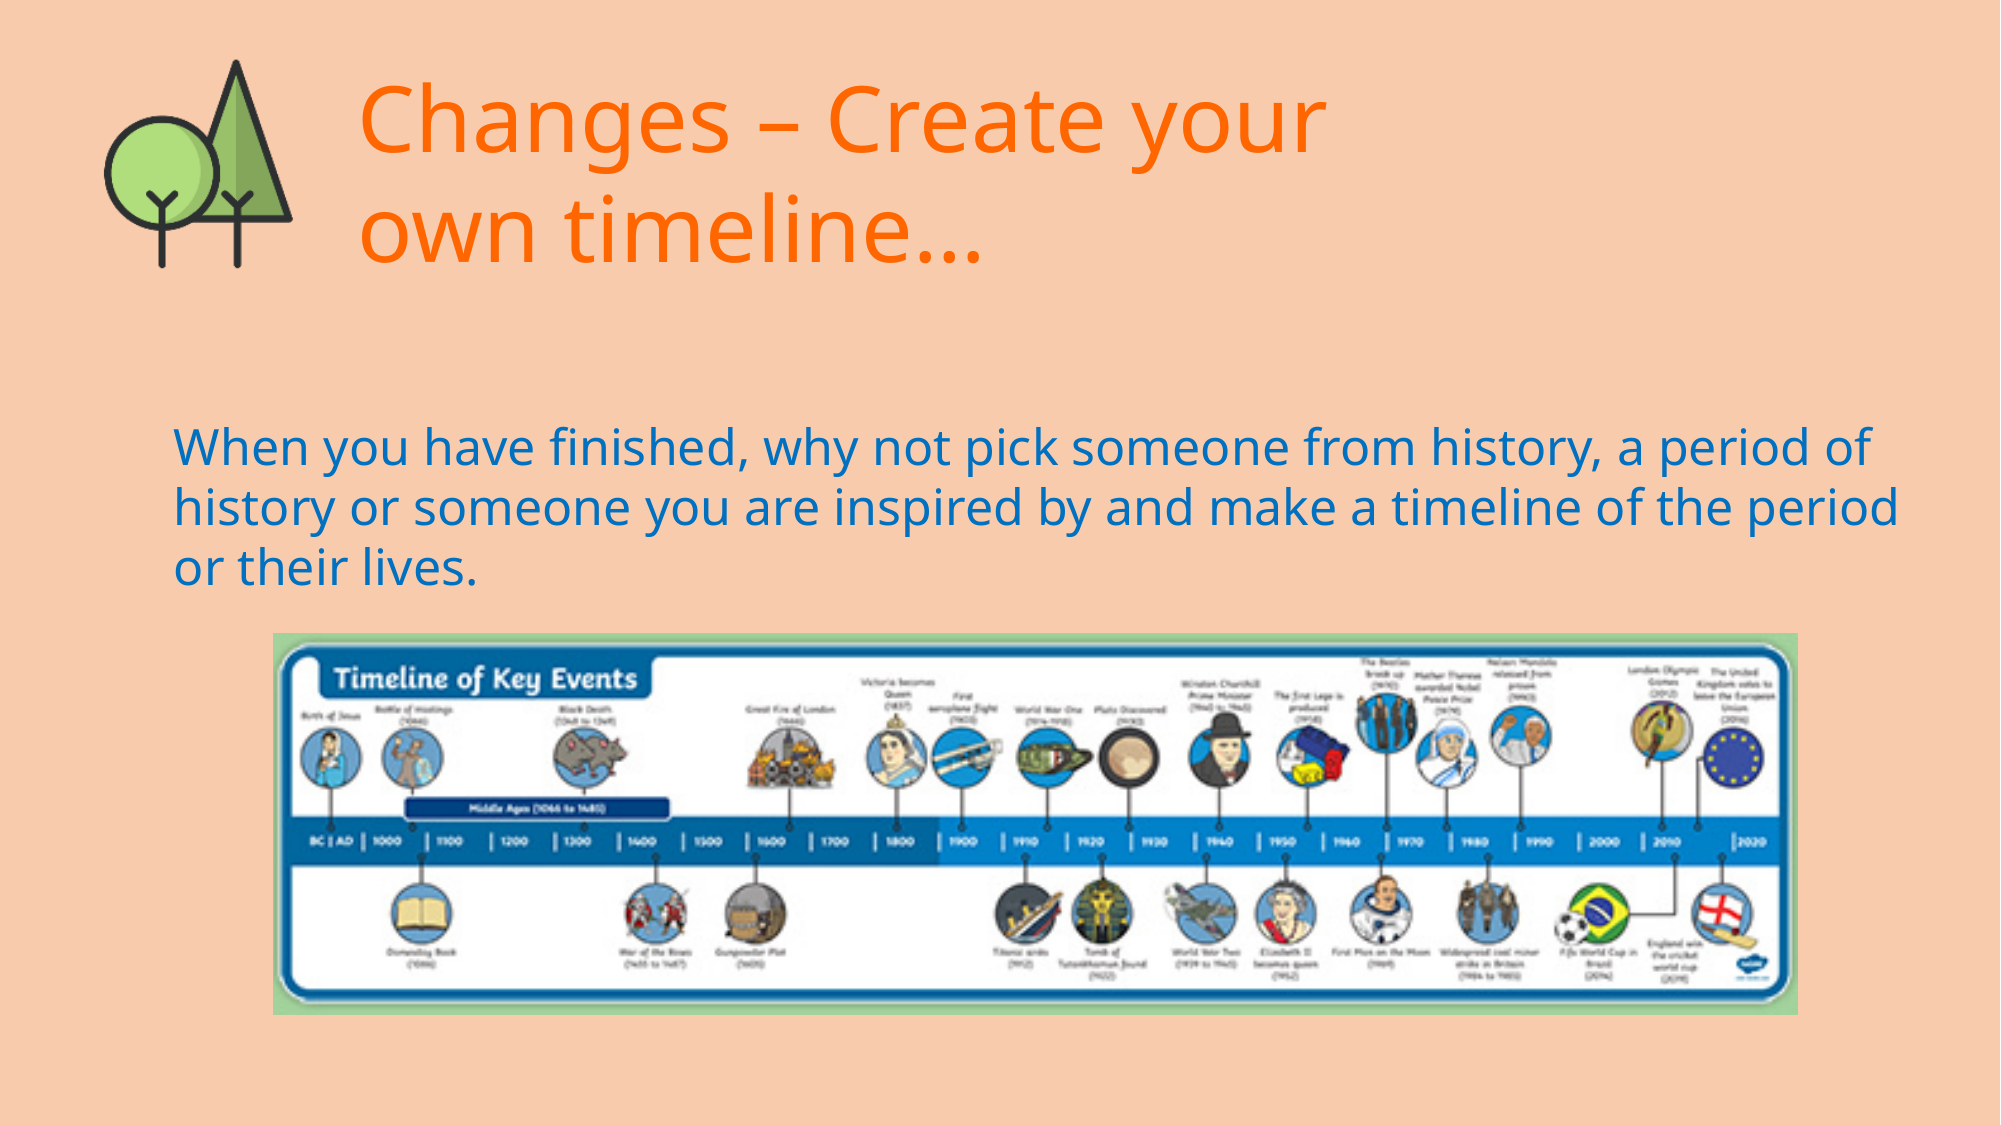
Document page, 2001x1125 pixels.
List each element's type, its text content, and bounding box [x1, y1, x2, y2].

picture [87, 53, 310, 275]
text_box When you have finished, why not pick someone from history, a period of history or someone you are inspired by and make a timeline of the period or their lives. [159, 408, 1948, 604]
picture [273, 633, 1799, 1015]
text_box Changes – Create your own timeline… [342, 53, 1366, 288]
